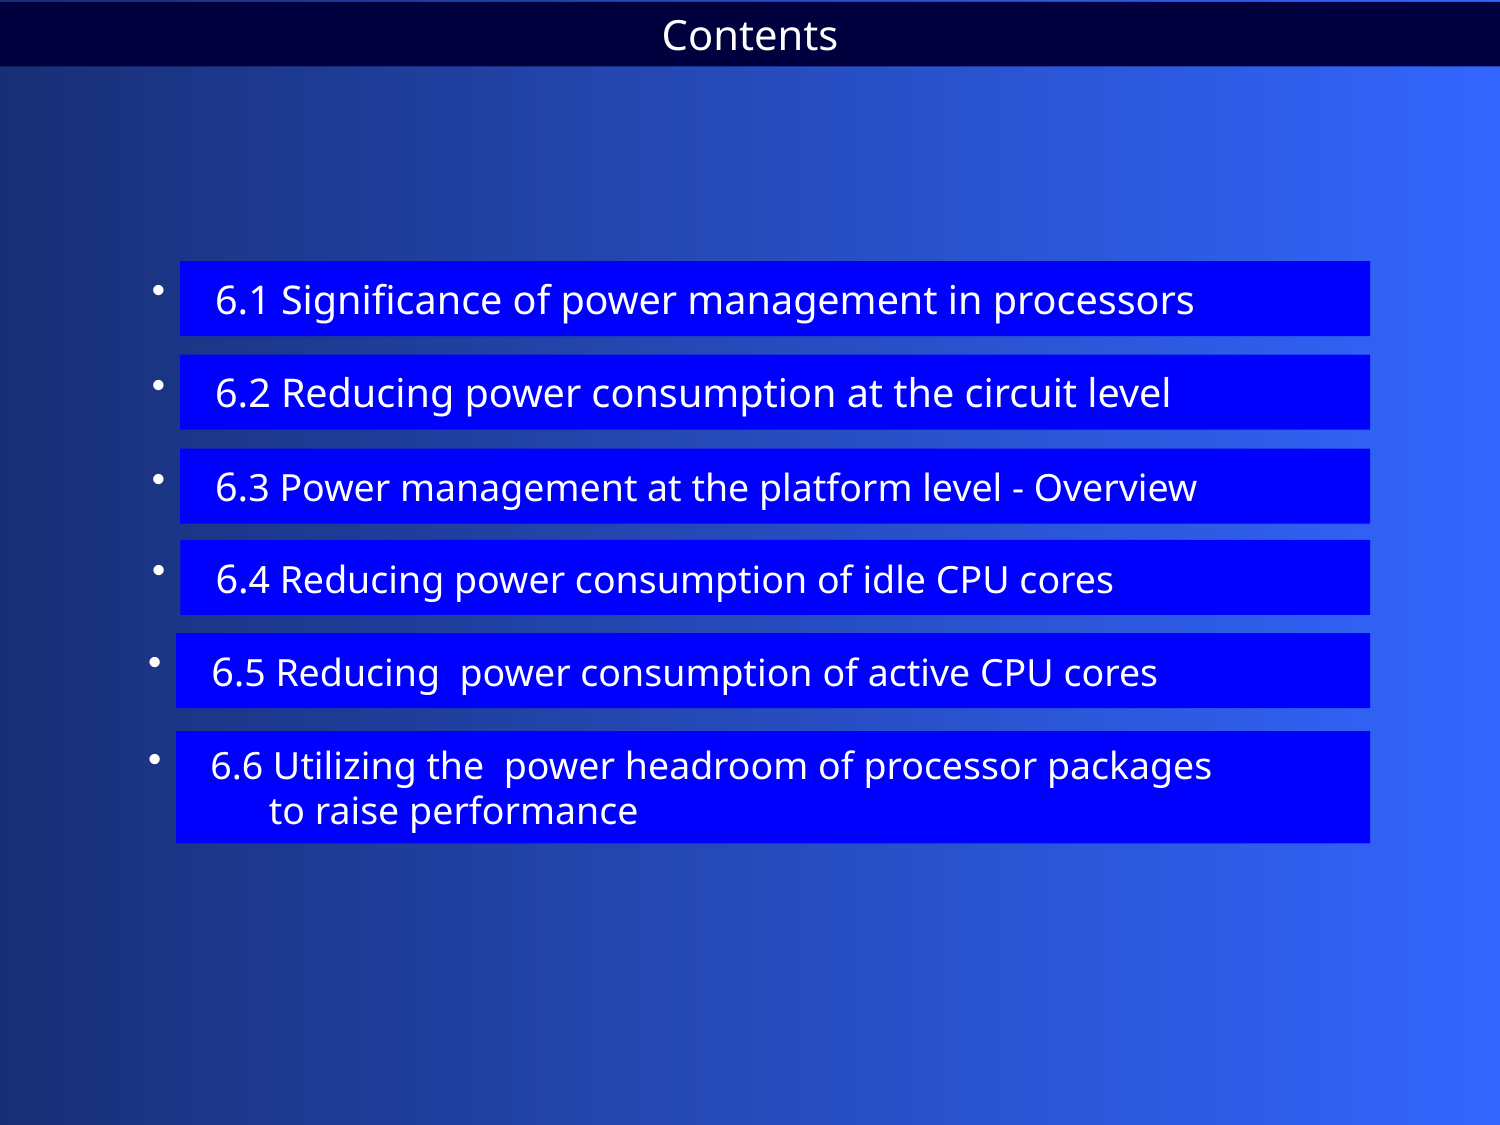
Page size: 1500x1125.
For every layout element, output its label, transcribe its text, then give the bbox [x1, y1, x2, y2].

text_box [126, 730, 1371, 844]
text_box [129, 354, 1371, 430]
text_box Contents [0, 1, 1500, 67]
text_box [129, 260, 1371, 337]
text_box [129, 448, 1371, 524]
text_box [126, 632, 1371, 709]
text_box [130, 539, 1371, 616]
